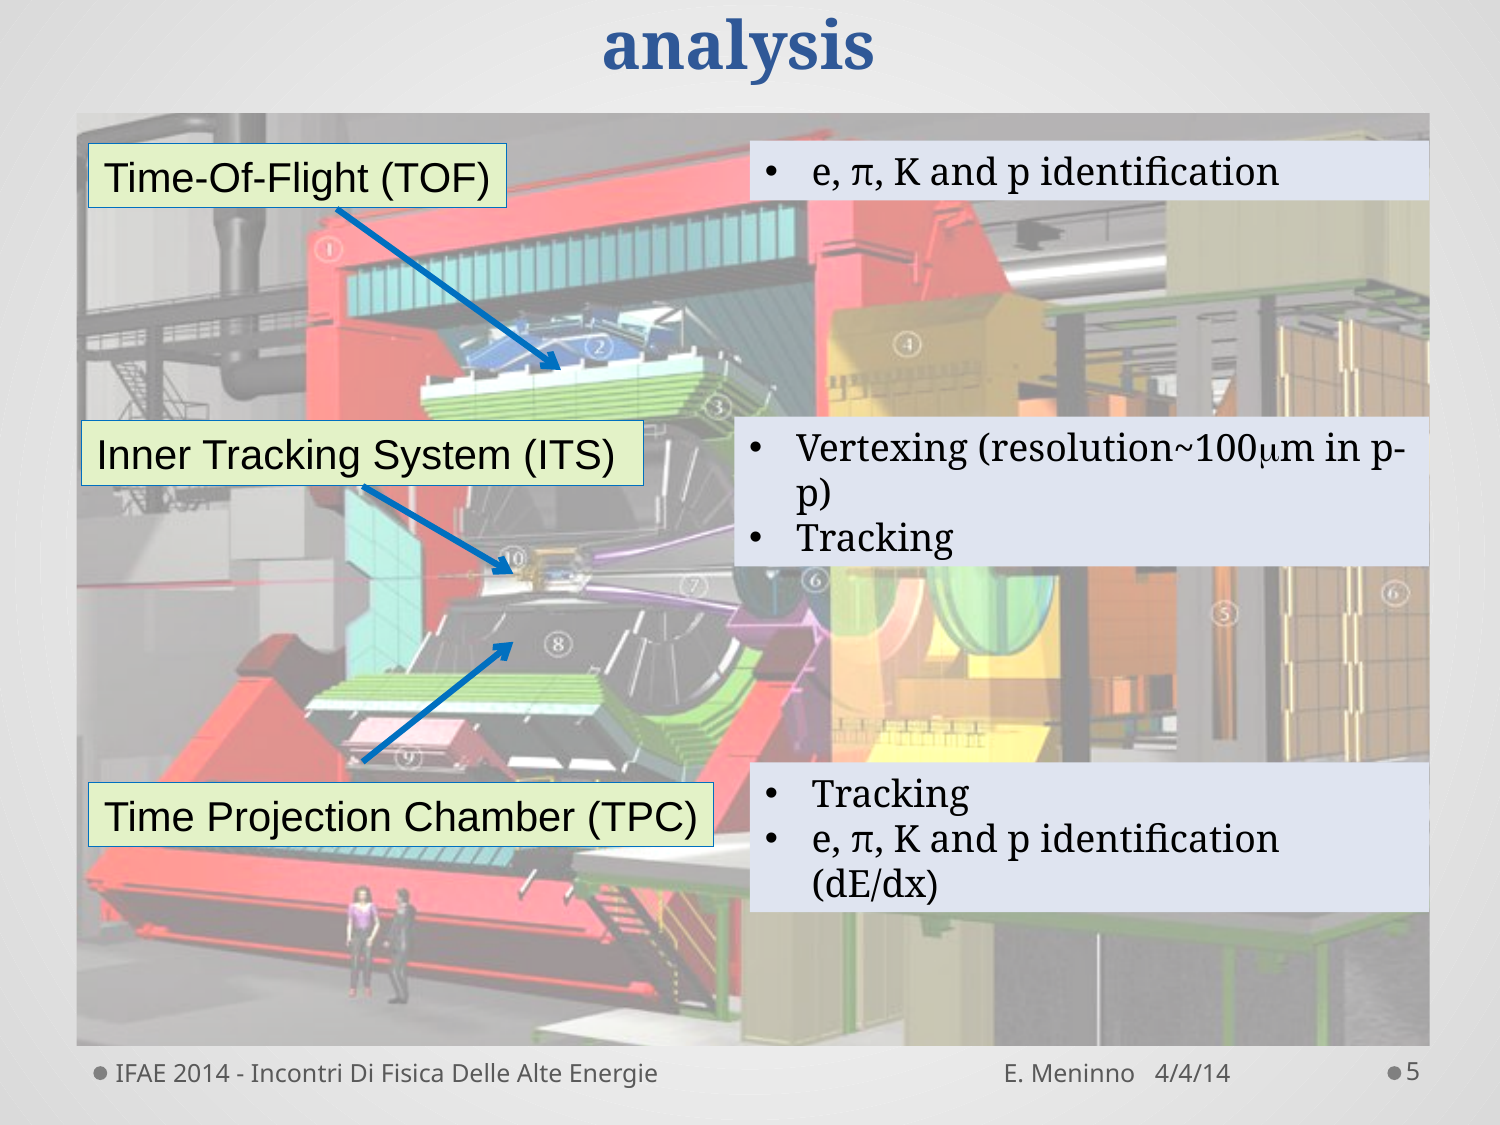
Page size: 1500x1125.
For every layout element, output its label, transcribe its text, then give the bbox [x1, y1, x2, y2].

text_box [336, 208, 562, 371]
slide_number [896, 1054, 1239, 1103]
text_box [362, 641, 514, 763]
slide_number 5 [1401, 1042, 1494, 1103]
picture [76, 113, 1430, 1046]
footer IFAE 2014 - Incontri Di Fisica Delle Alte Energie [108, 1054, 691, 1103]
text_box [362, 485, 514, 575]
text_box ALICE detectors essential for this analysis [59, 19, 1419, 90]
